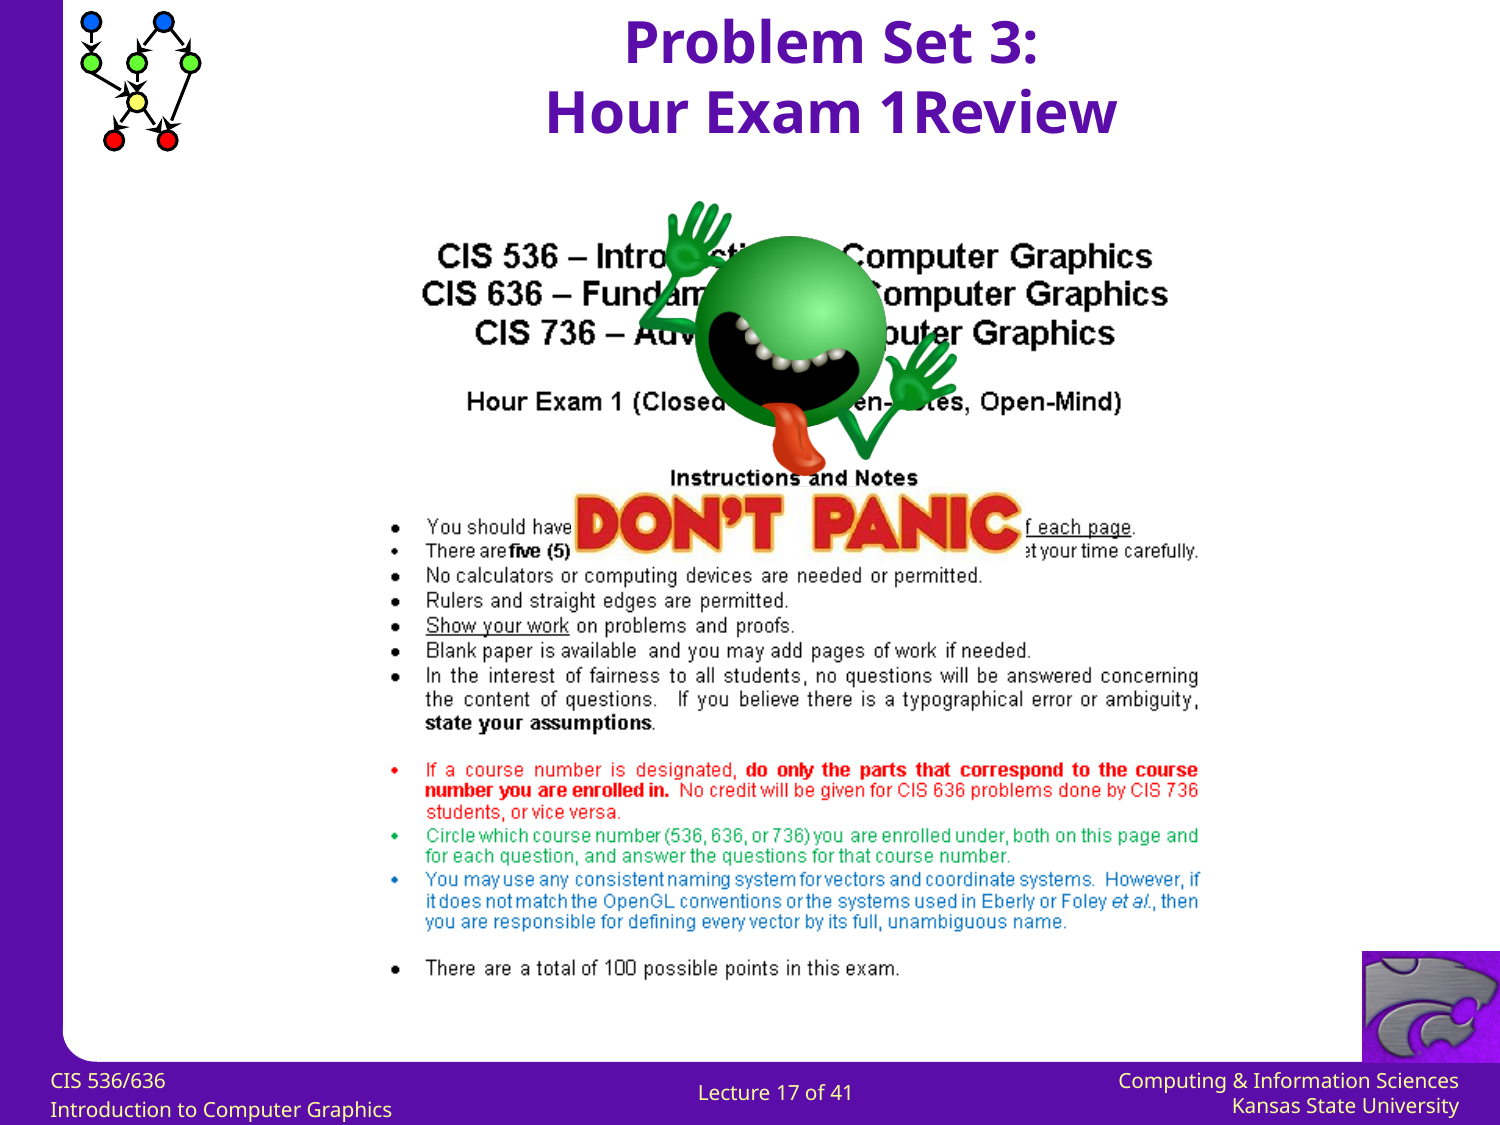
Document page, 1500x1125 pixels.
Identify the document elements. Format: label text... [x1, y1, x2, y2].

text_box Problem Set 3: Hour Exam 1Review [187, 12, 1475, 138]
picture [387, 201, 1210, 988]
picture [1362, 951, 1500, 1063]
